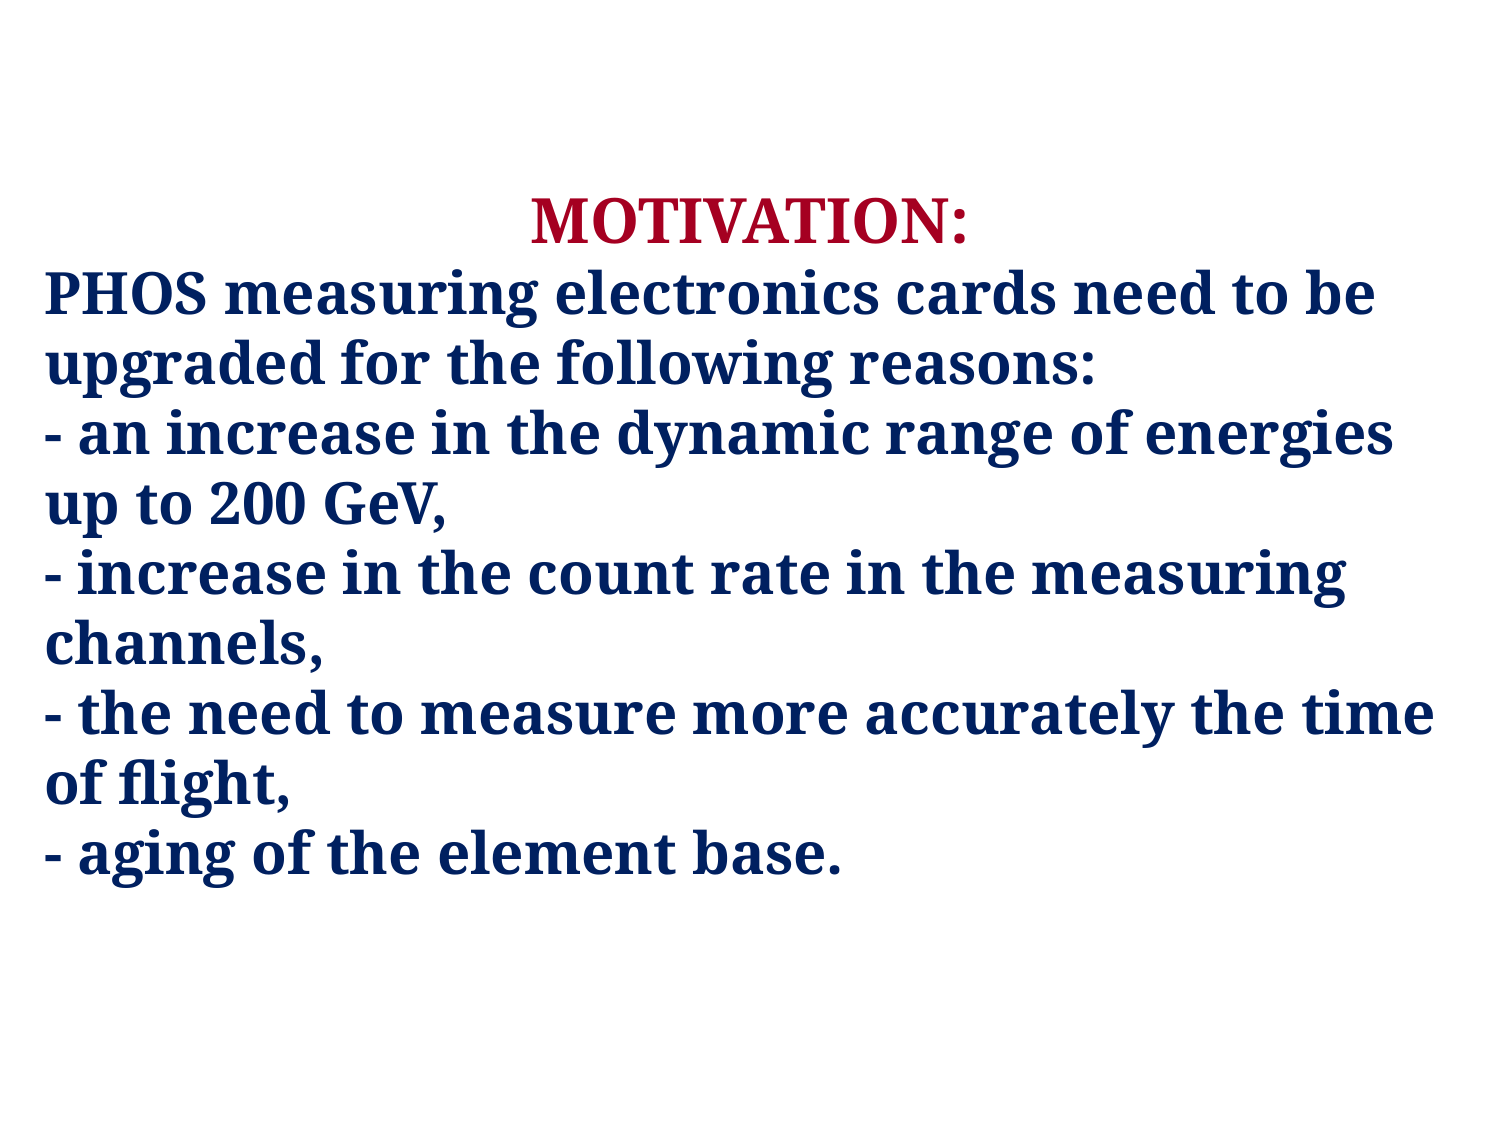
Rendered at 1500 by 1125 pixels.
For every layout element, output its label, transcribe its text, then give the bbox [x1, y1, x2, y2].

text_box MOTIVATION: PHOS measuring electronics cards need to be upgraded for the following reasons: - an increase in the dynamic range of energies up to 200 GeV, - increase in the count rate in the measuring channels, - the need to measure more accurately the time of flight, - aging of the element base. [29, 113, 1471, 954]
